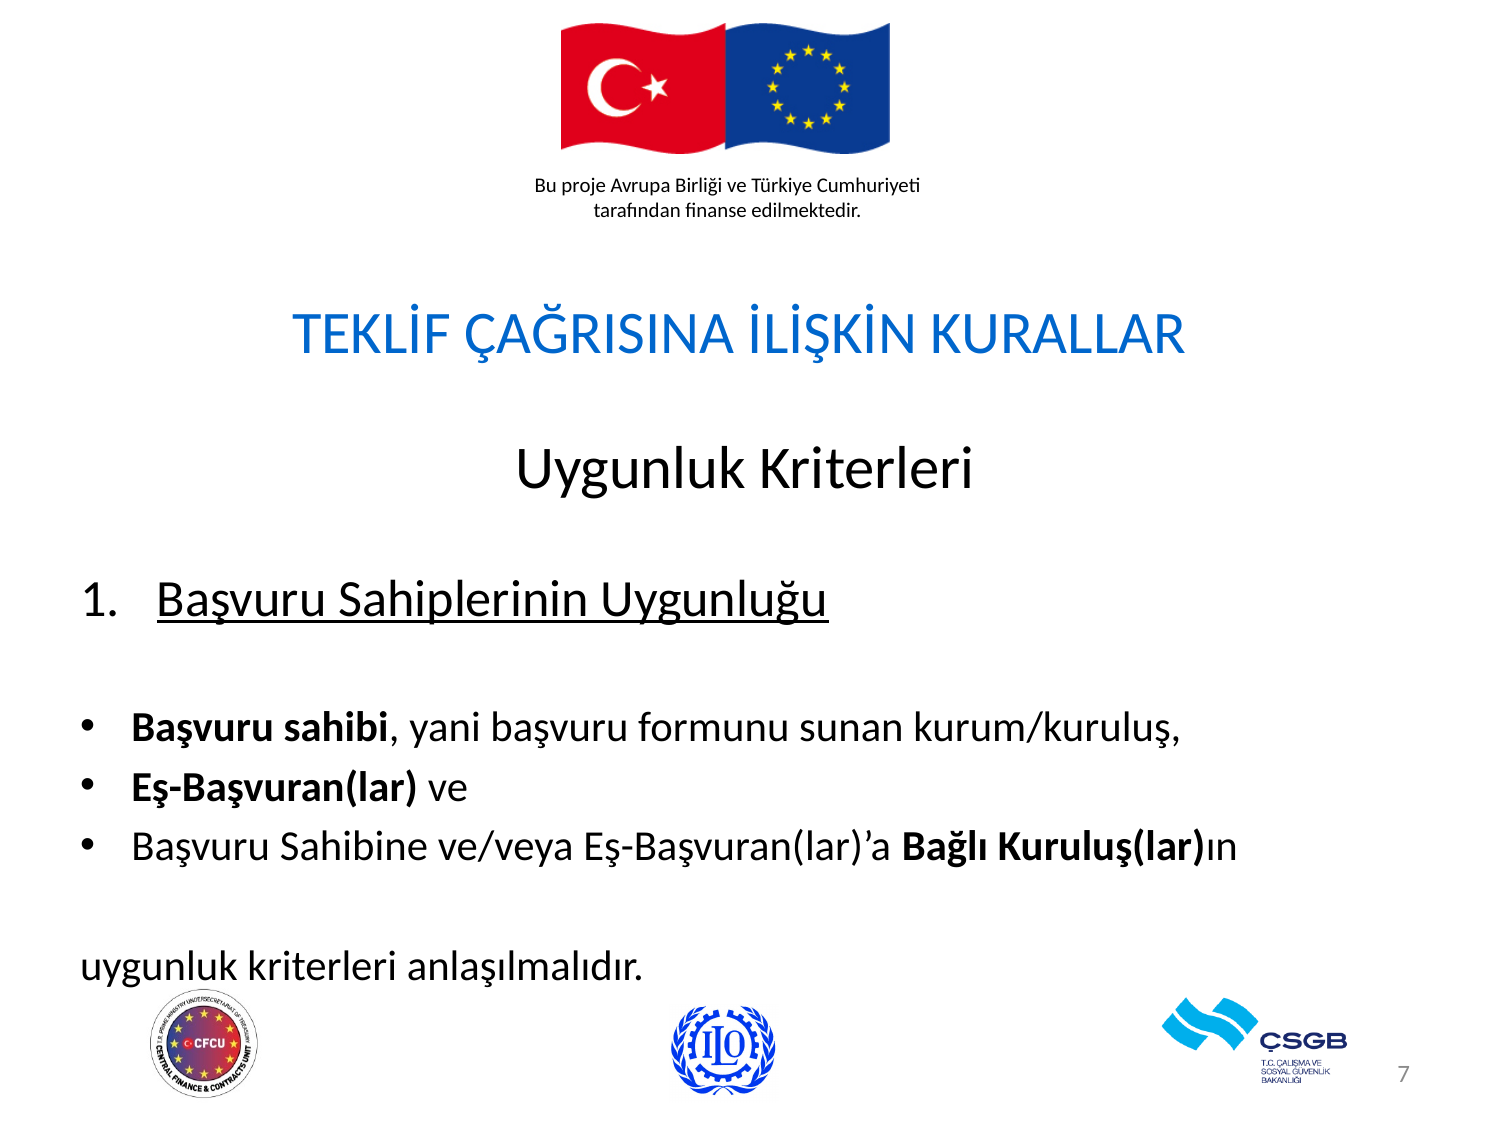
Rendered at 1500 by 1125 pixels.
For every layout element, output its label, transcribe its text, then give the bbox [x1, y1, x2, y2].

picture [108, 1005, 292, 1109]
picture [669, 1005, 779, 1103]
slide_number 7 [1074, 1042, 1425, 1103]
list Uygunluk Kriterleri Başvuru Sahiplerinin Uygunluğu Başvuru sahibi, yani başvuru formunu sunan kurum/kuruluş, Eş-Başvuran(lar) ve Başvuru Sahibine ve/veya Eş-Başvuran(lar)’a Bağlı Kuruluş(lar)ın uygunluk kriterleri anlaşılmalıdır. [64, 420, 1425, 1005]
title TEKLİF ÇAĞRISINA İLİŞKİN KURALLAR [64, 267, 1415, 392]
picture [1194, 1005, 1365, 1042]
picture [561, 23, 890, 154]
picture [1156, 1005, 1225, 1042]
